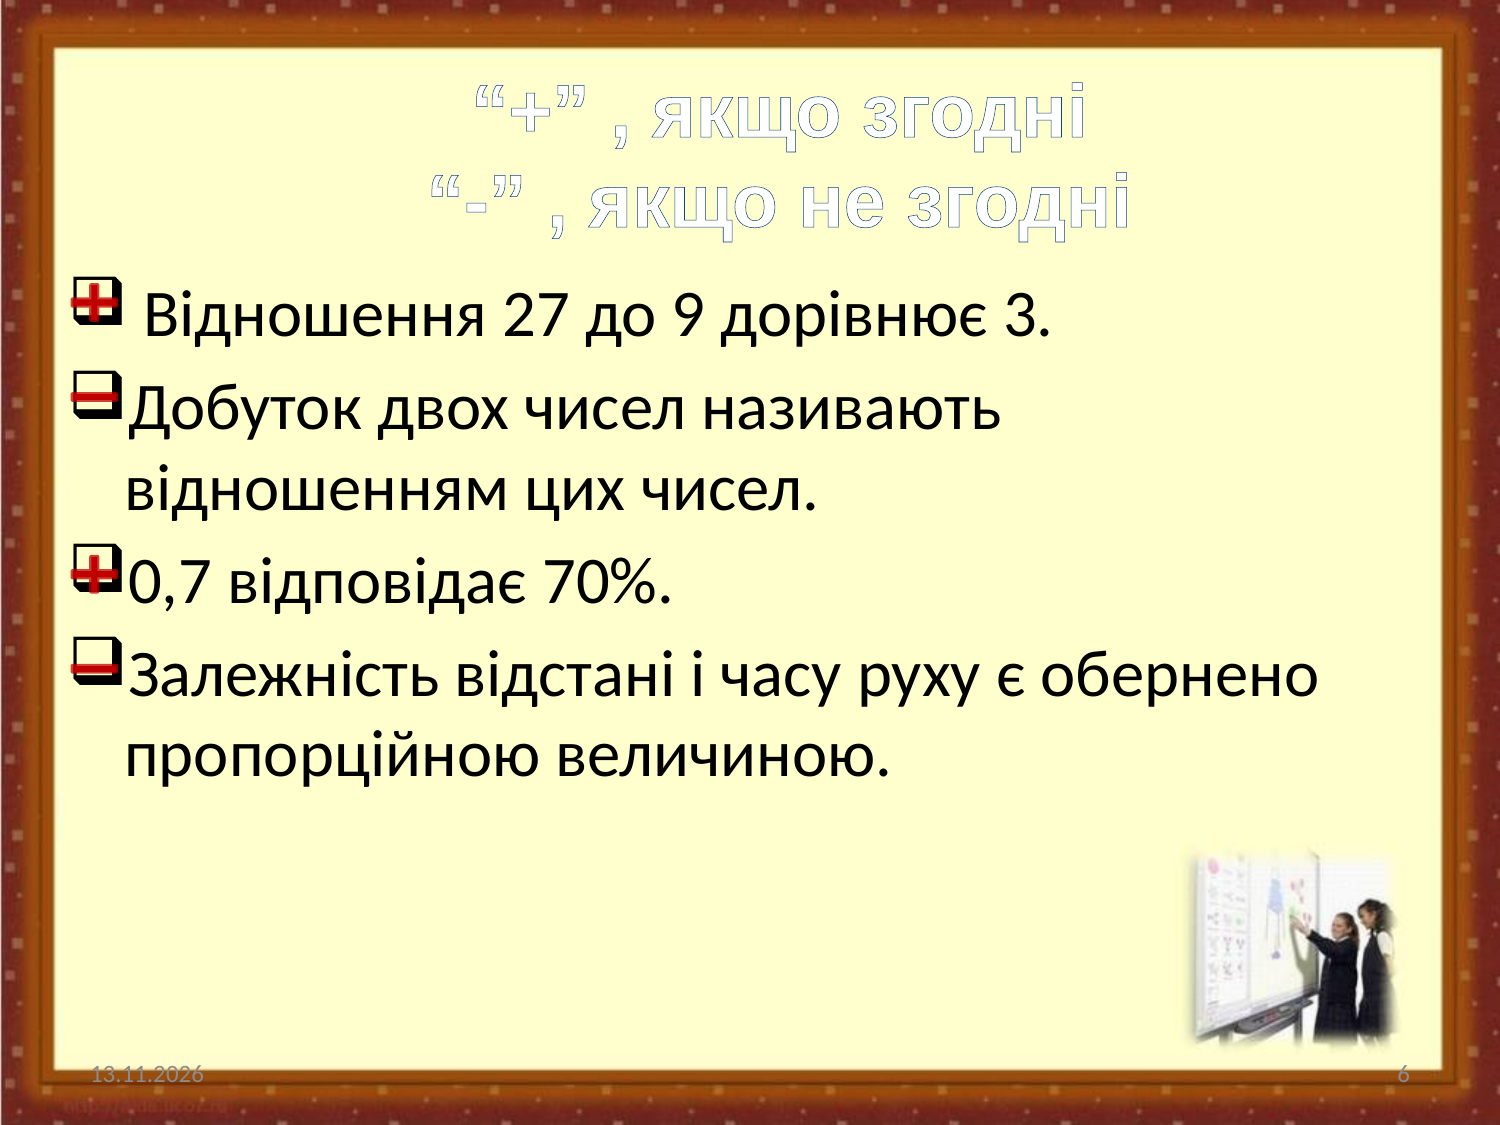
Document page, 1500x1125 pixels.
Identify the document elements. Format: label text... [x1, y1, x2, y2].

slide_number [75, 1042, 425, 1103]
list Відношення 27 до 9 дорівнює 3. Добуток двох чисел називають відношенням цих чисел. 0,7 відповідає 70%. Залежність відстані і часу руху є обернено пропорційною величиною. [52, 262, 1400, 1006]
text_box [64, 278, 125, 681]
text_box “+” , якщо згодні “-” , якщо не згодні [411, 54, 1148, 250]
picture [0, 0, 1500, 1125]
slide_number 6 [1074, 1042, 1425, 1103]
